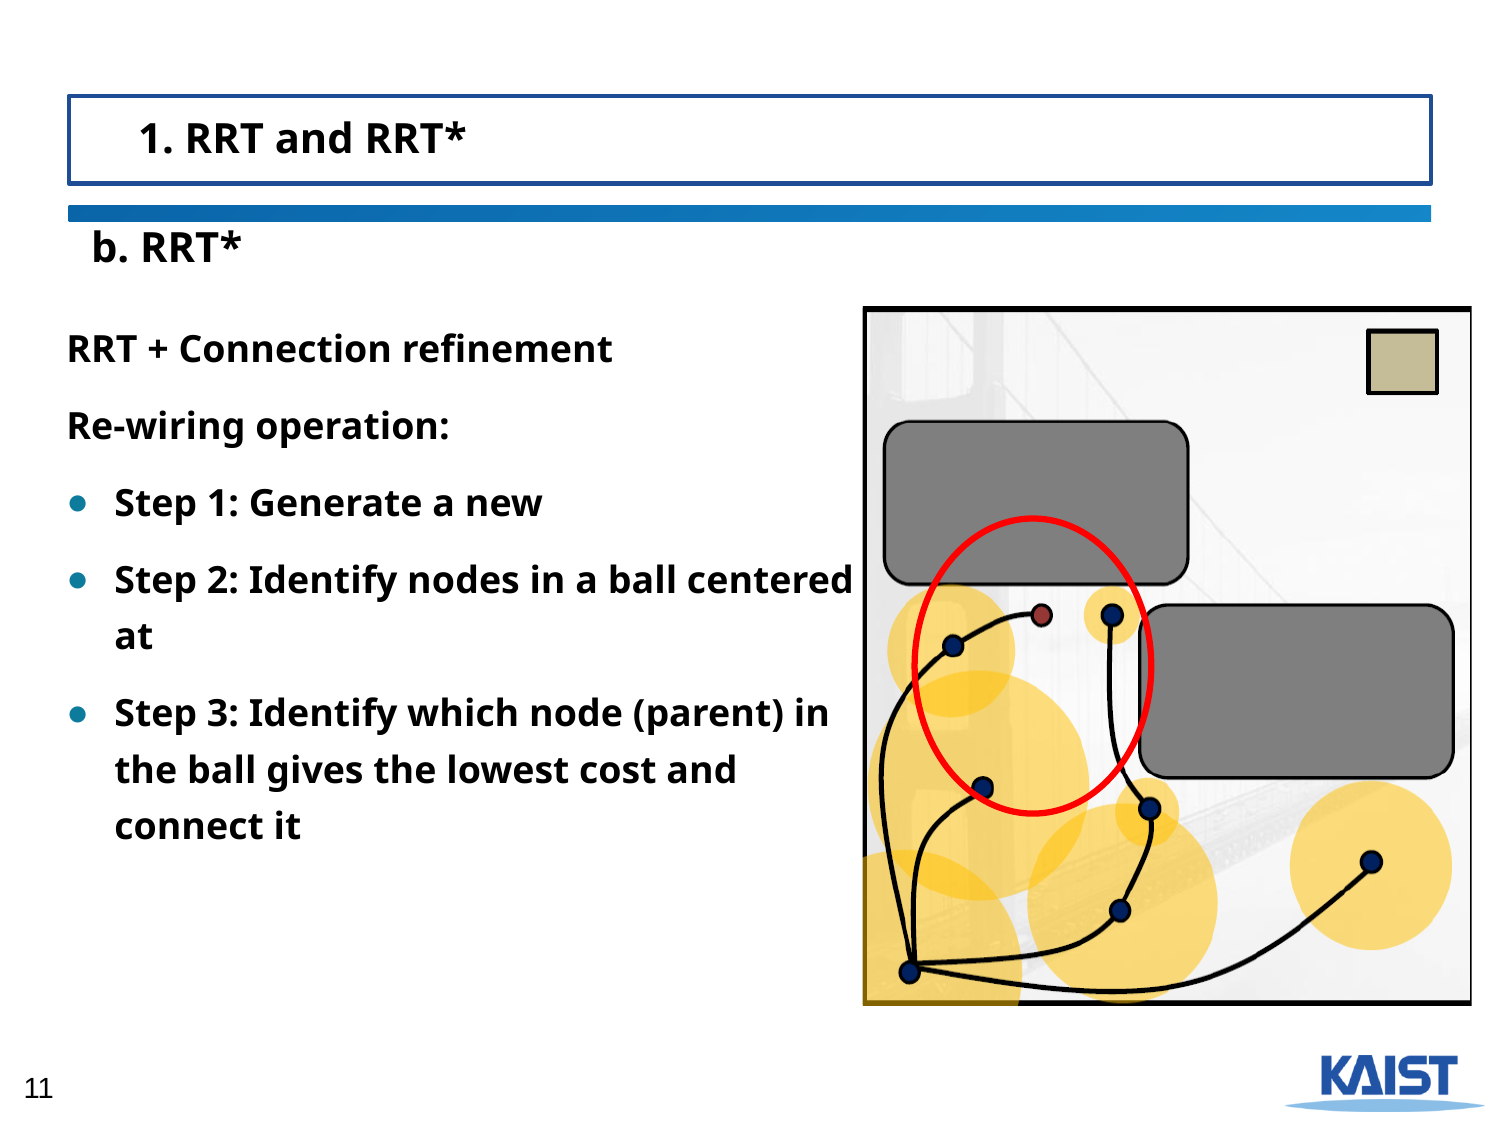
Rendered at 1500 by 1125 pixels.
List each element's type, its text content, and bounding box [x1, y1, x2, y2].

picture [1284, 1055, 1485, 1112]
picture [862, 305, 1472, 1006]
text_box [68, 95, 1432, 184]
text_box b. RRT* [76, 213, 258, 279]
